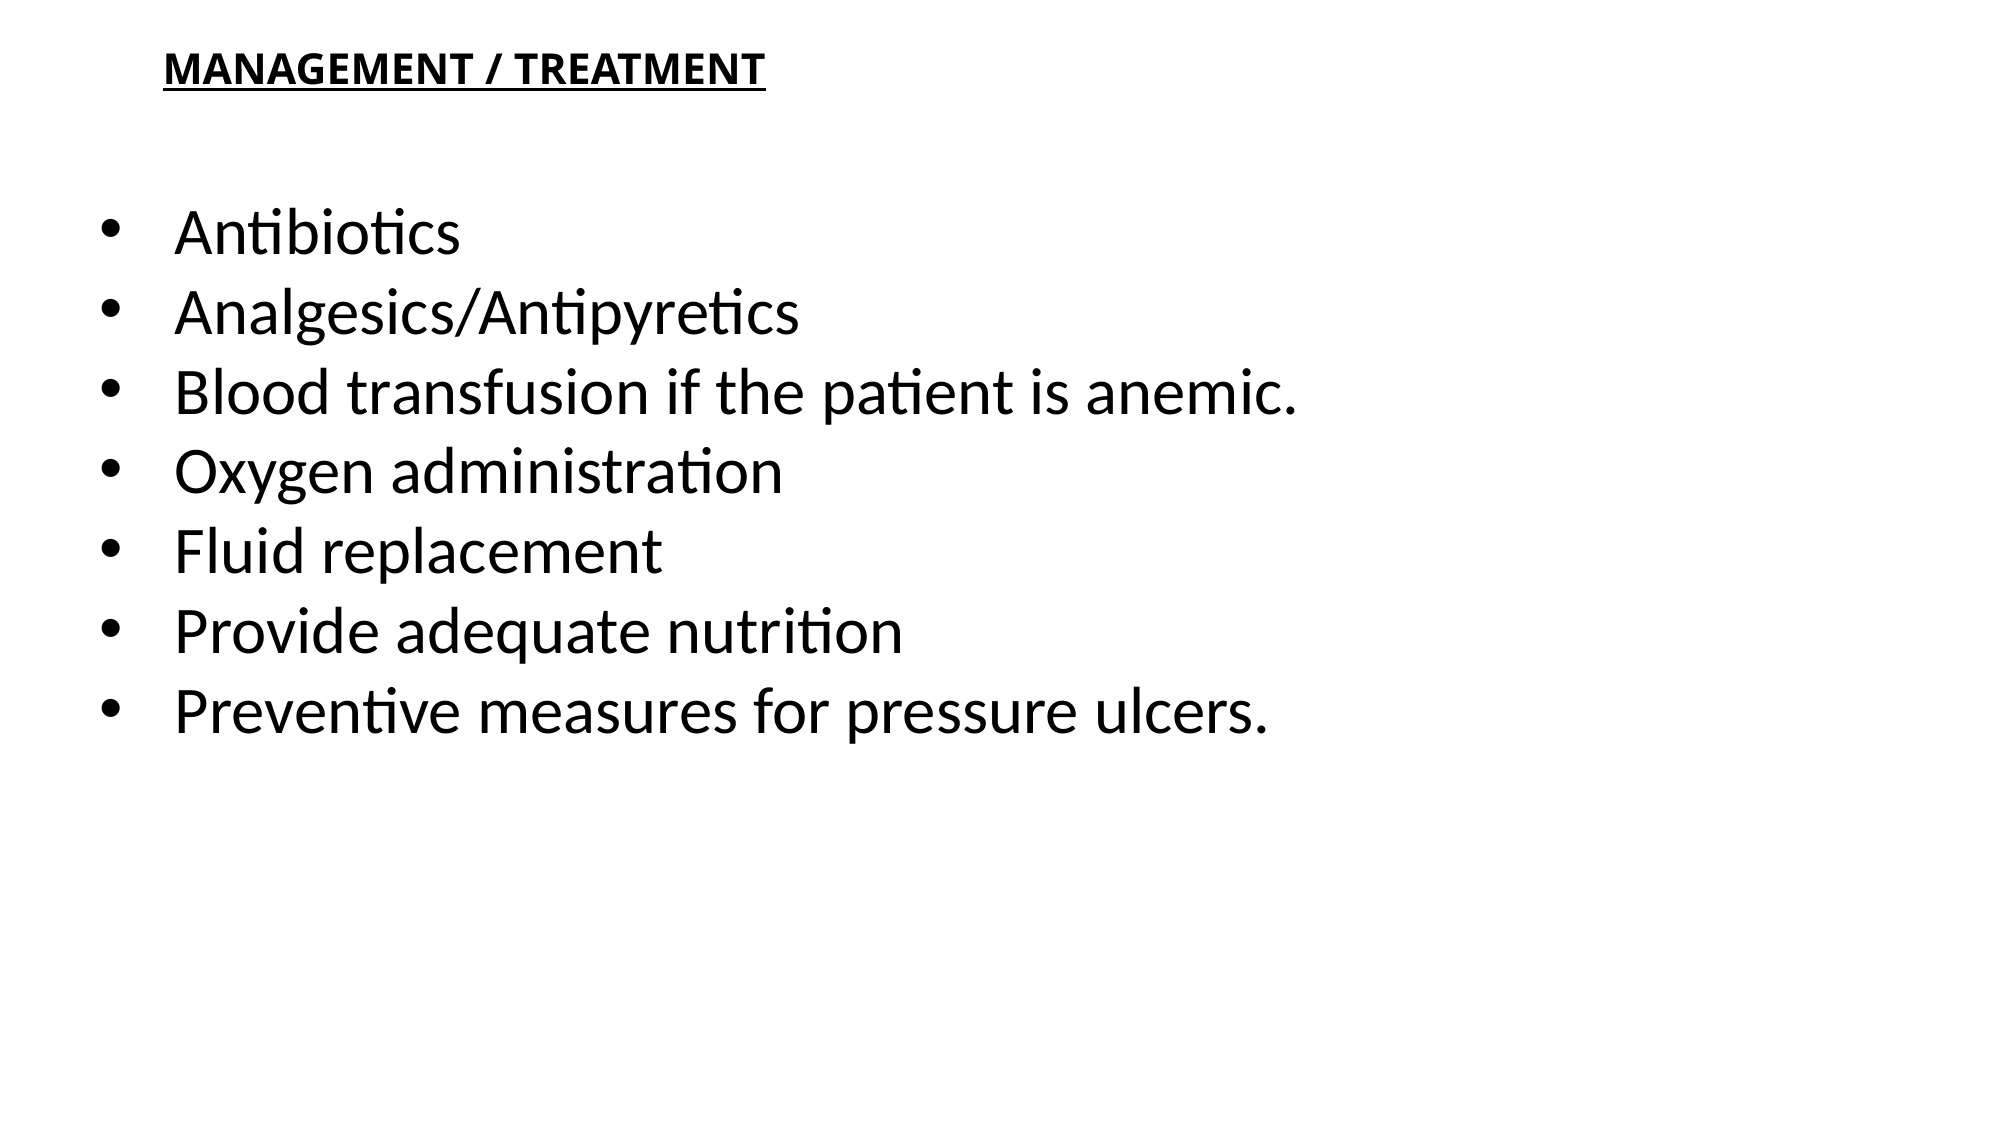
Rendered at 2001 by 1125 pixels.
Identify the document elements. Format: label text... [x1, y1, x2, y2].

title MANAGEMENT / TREATMENT [162, 41, 1563, 146]
list Antibiotics Analgesics/Antipyretics Blood transfusion if the patient is anemic. Oxygen administration Fluid replacement Provide adequate nutrition Preventive measures for pressure ulcers. [99, 187, 1937, 834]
